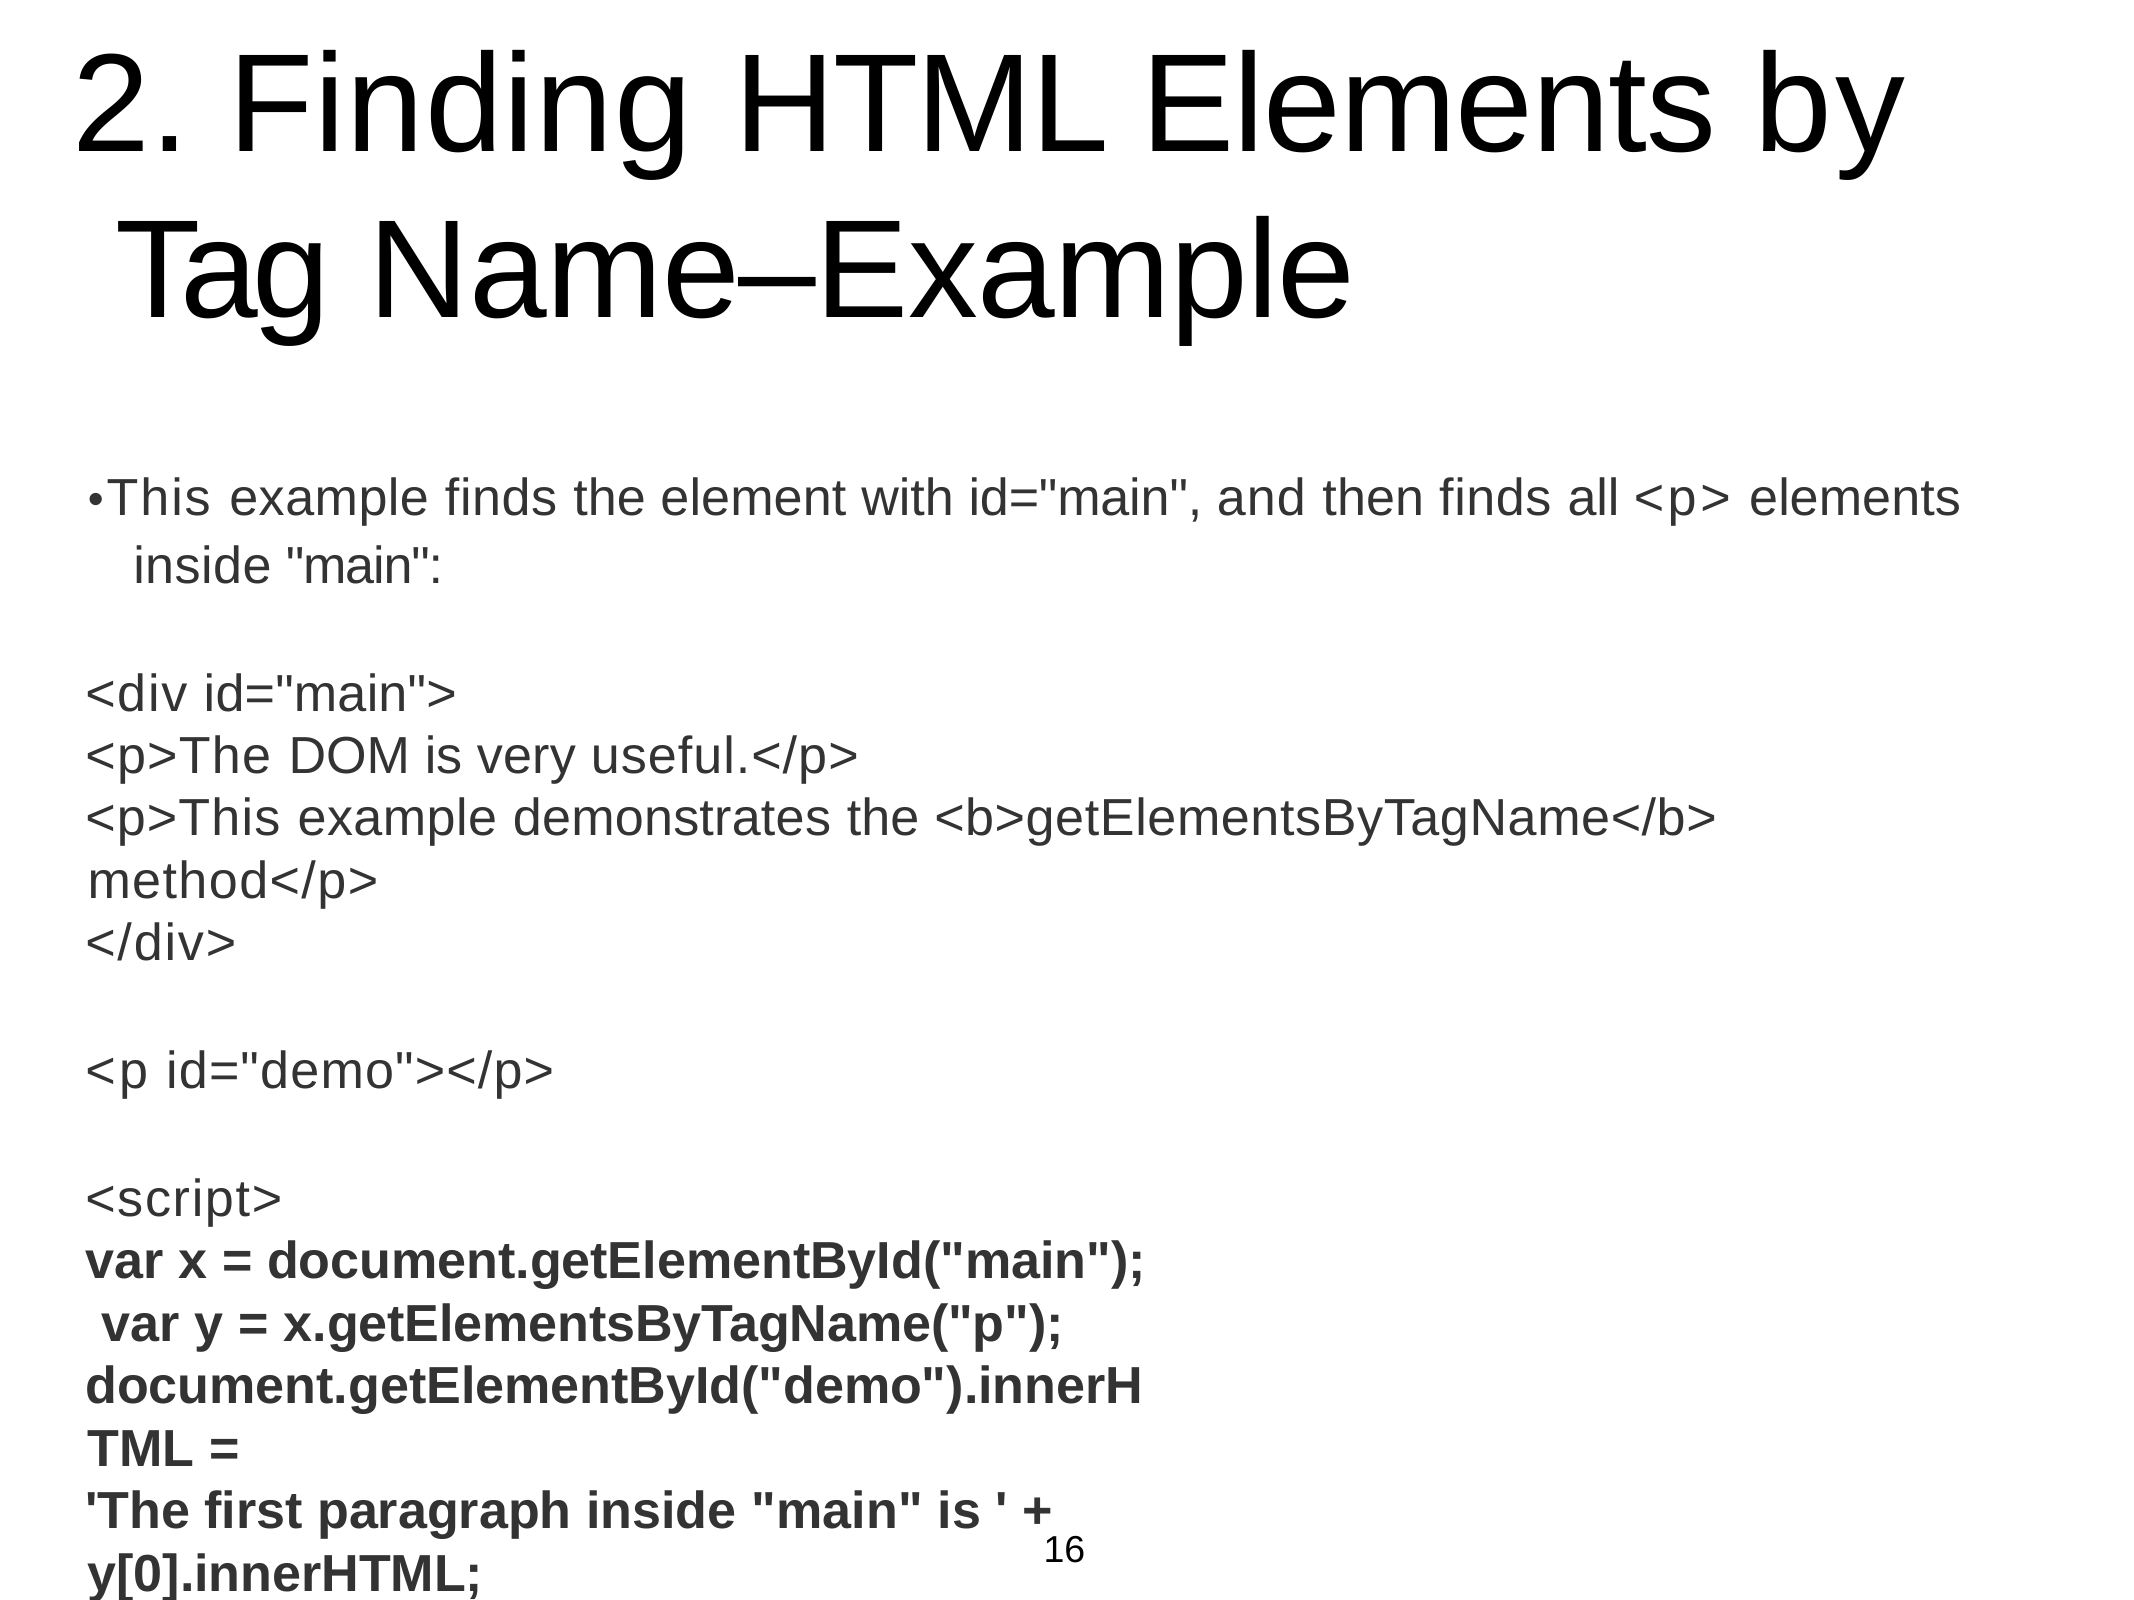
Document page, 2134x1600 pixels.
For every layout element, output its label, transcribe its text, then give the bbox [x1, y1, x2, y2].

title 2. Finding HTML Elements by Tag Name–Example [70, 12, 1919, 346]
text_box •This example finds the element with id="main", and then finds all <p> elements inside "main": <div id="main"> <p>The DOM is very useful.</p> <p>This example demonstrates the <b>getElementsByTagName</b> method</p> </div> <p id="demo"></p> <script> var x = document.getElementById("main"); var y = x.getElementsByTagName("p"); document.getElementById("demo").innerHTML = 'The first paragraph inside "main" is ' + y[0].innerHTML; </script> [85, 437, 2038, 1600]
